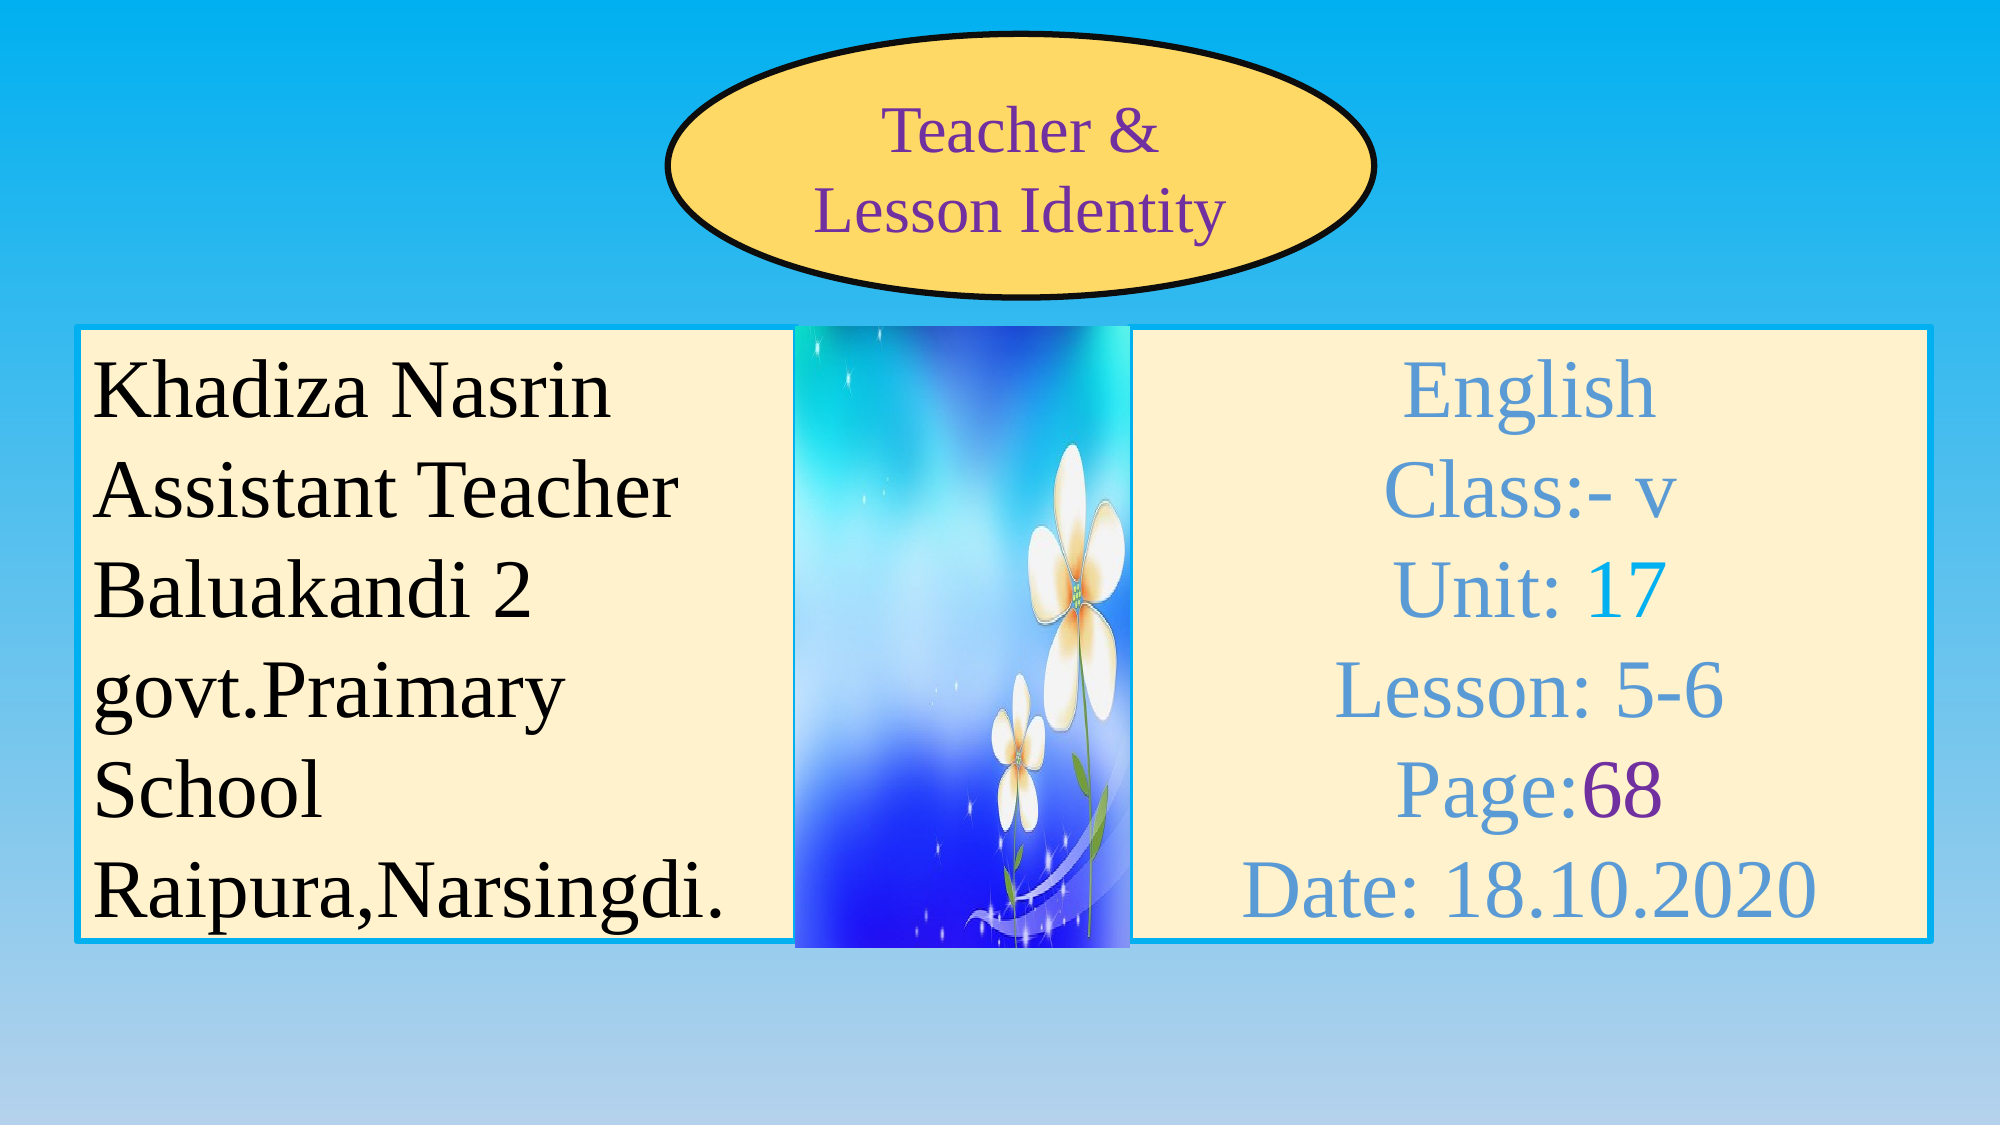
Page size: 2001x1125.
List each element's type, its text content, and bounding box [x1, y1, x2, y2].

text_box Khadiza Nasrin Assistant Teacher Baluakandi 2 govt.Praimary School Raipura,Narsingdi. [77, 326, 795, 942]
text_box English Class:- v Unit: 17 Lesson: 5-6 Page:68 Date: 18.10.2020 [1130, 326, 1931, 942]
picture [795, 326, 1130, 948]
picture [878, 326, 882, 343]
text_box Teacher & Lesson Identity [666, 32, 1376, 299]
